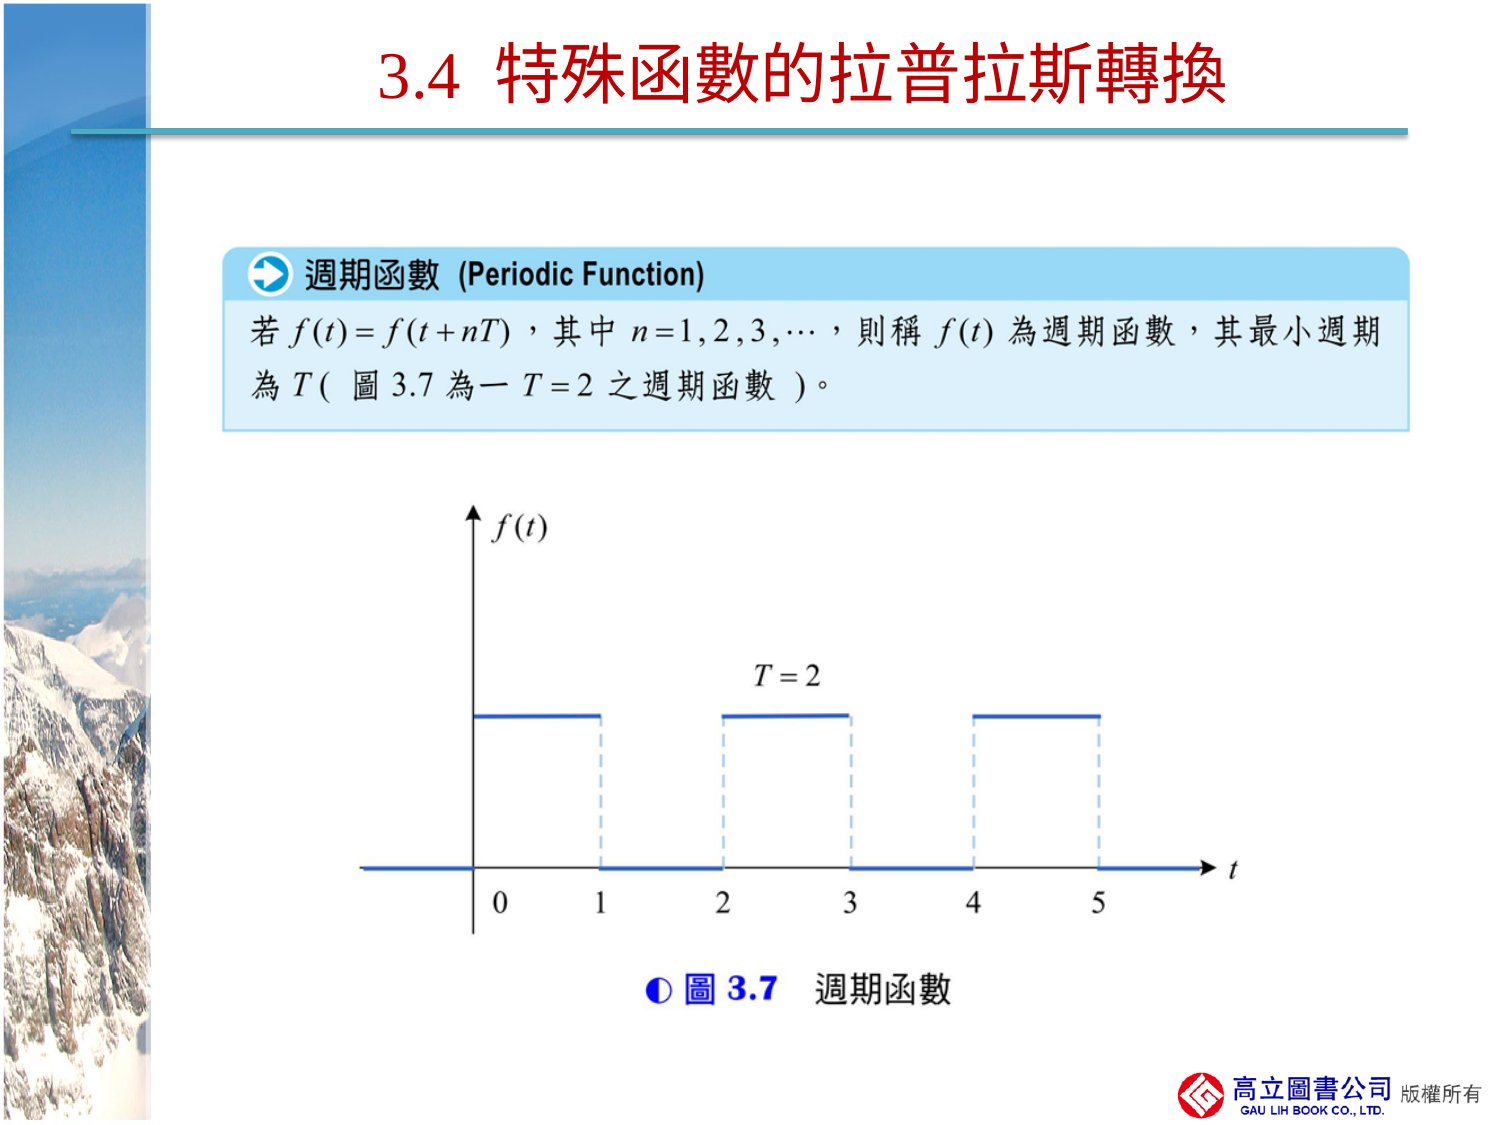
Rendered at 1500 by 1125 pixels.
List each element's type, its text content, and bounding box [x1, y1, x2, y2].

title 3.4 特殊函數的拉普拉斯轉換 [147, 19, 1459, 126]
picture [1178, 1065, 1500, 1125]
picture [1, 0, 1415, 1125]
